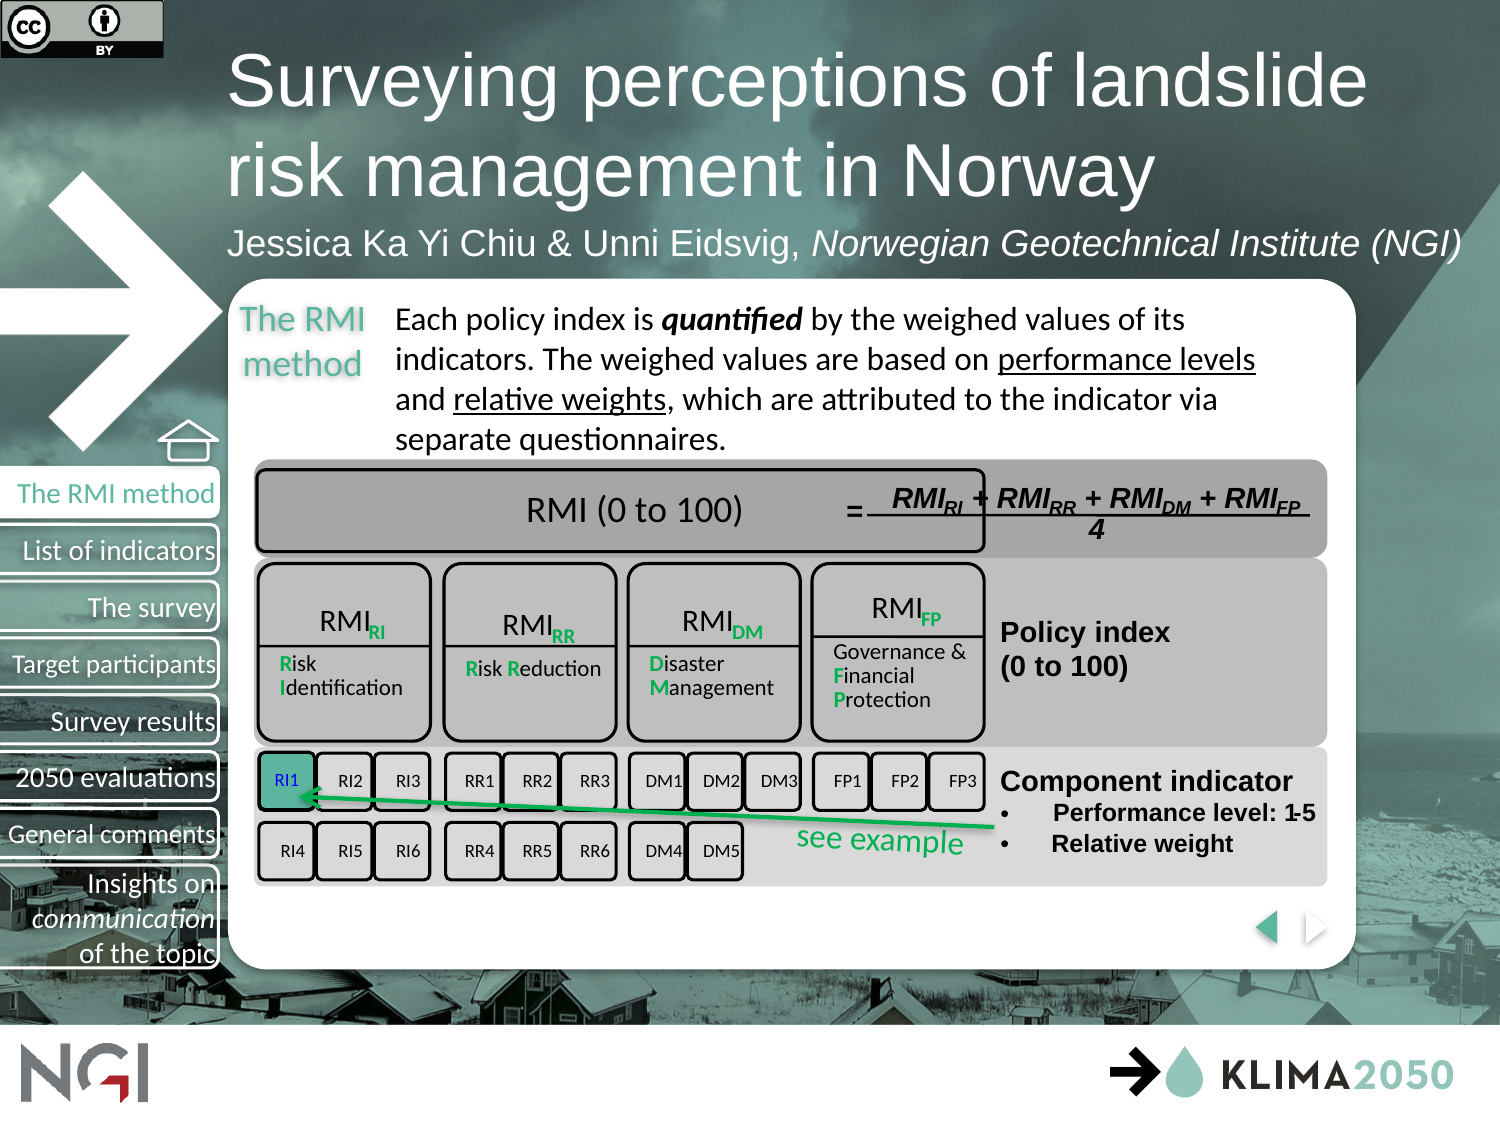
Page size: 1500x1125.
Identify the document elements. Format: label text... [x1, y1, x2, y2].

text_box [253, 459, 1336, 887]
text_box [259, 752, 995, 867]
text_box Target participants [0, 637, 220, 688]
text_box The RMI method [0, 466, 220, 518]
text_box 2050 evaluations [0, 750, 220, 802]
text_box Survey results [0, 695, 220, 745]
text_box Each policy index is quantified by the weighed values of its indicators. The weighed values are based on performance levels and relative weights, which are attributed to the indicator via separate questionnaires. [380, 290, 1302, 457]
text_box Insights on communication of the topic [0, 865, 220, 969]
list Jessica Ka Yi Chiu & Unni Eidsvig, Norwegian Geotechnical Institute (NGI) [226, 218, 1483, 361]
title Surveying perceptions of landslide risk management in Norway [226, 30, 1383, 218]
text_box [1305, 909, 1329, 945]
text_box The RMI method [205, 273, 399, 404]
text_box General comments [0, 807, 220, 859]
text_box List of indicators [0, 523, 220, 575]
picture [0, 0, 1500, 1125]
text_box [158, 420, 219, 461]
text_box The survey [0, 581, 220, 632]
text_box [228, 361, 1356, 969]
text_box [1254, 909, 1278, 945]
